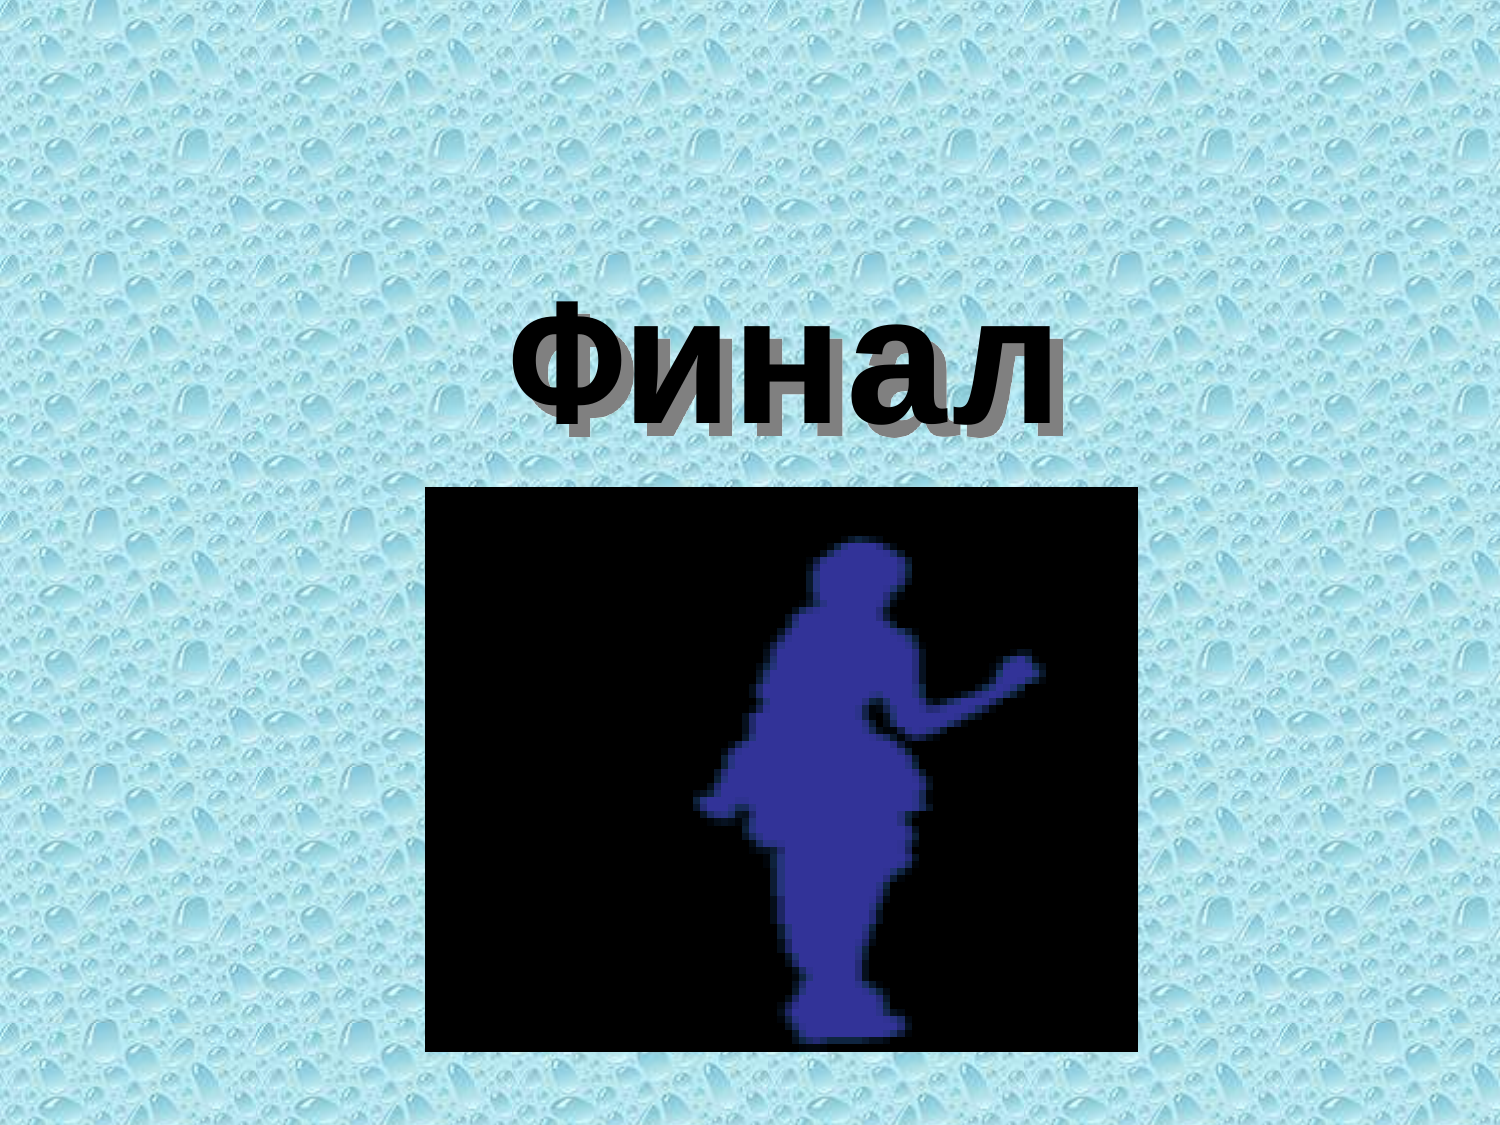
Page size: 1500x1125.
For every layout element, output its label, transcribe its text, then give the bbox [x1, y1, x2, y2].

picture [0, 0, 1500, 1125]
title Финал [287, 262, 1288, 438]
